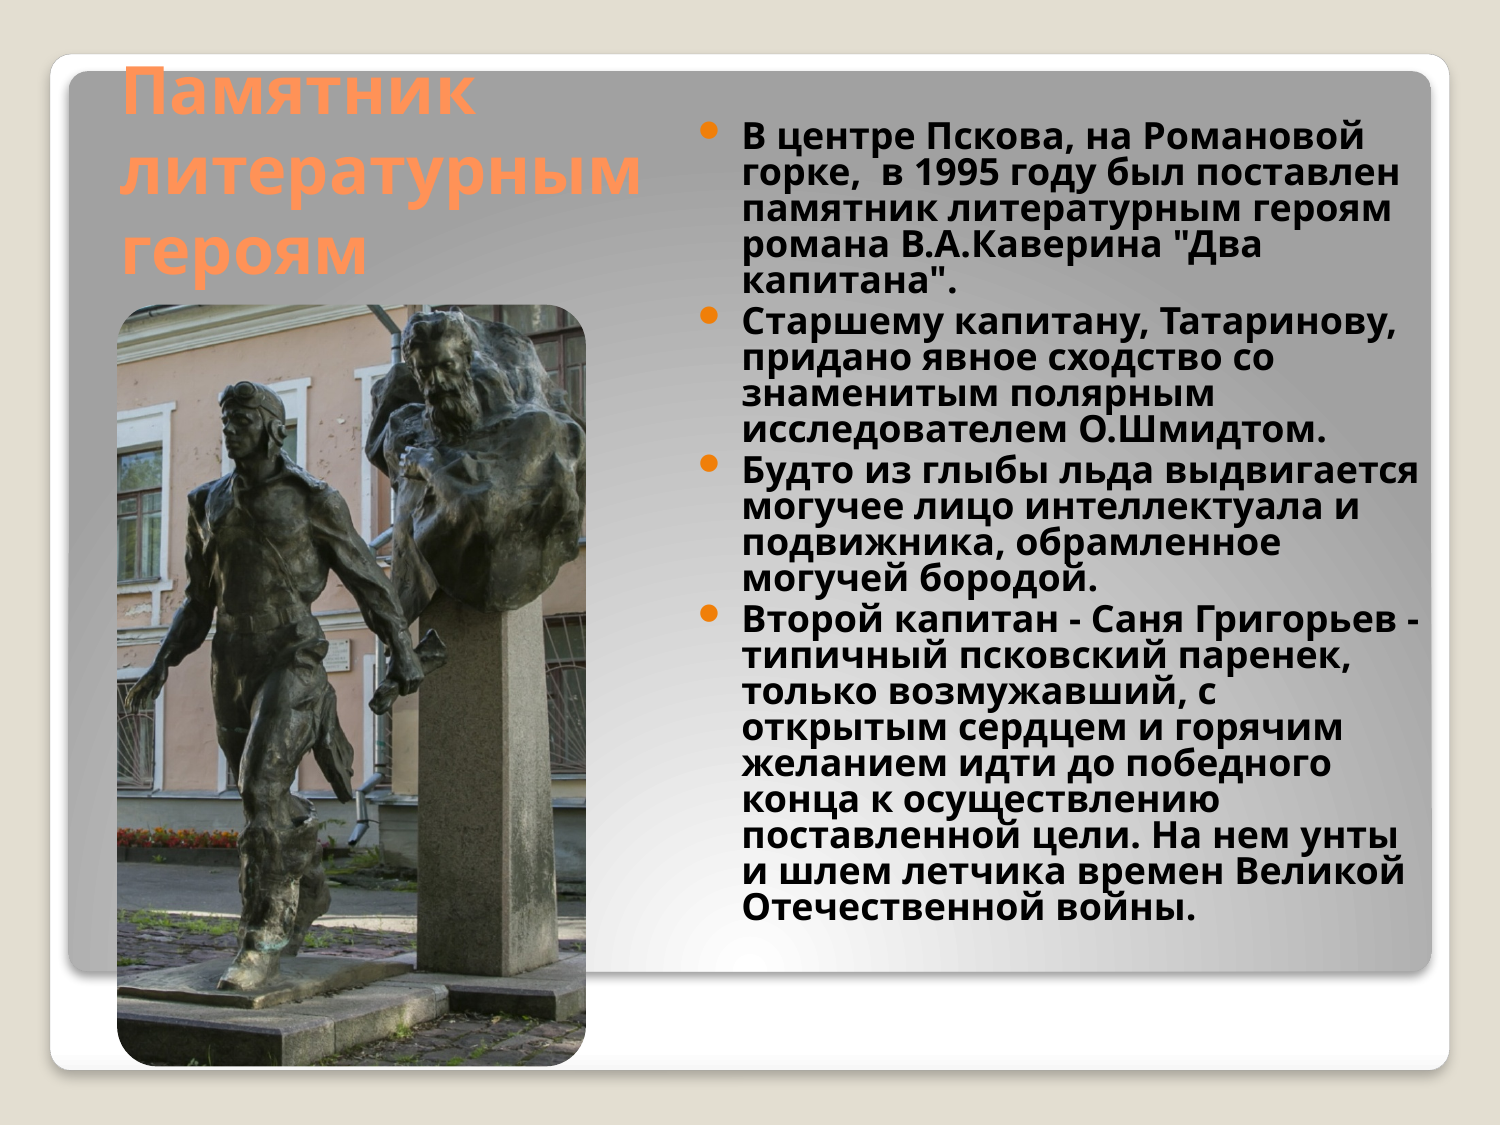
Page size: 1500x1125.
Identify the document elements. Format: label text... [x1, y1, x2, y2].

title Памятник литературным героям [105, 70, 711, 296]
picture [116, 304, 587, 1067]
list В центре Пскова, на Романовой горке, в 1995 году был поставлен памятник литературным героям романа В.А.Каверина "Два капитана". Старшему капитану, Татаринову, придано явное сходство со знаменитым полярным исследователем О.Шмидтом. Будто из глыбы льда выдвигается могучее лицо интеллектуала и подвижника, обрамленное могучей бородой. Второй капитан - Саня Григорьев - типичный псковский паренек, только возмужавший, с открытым сердцем и горячим желанием идти до победного конца к осуществлению поставленной цели. На нем унты и шлем летчика времен Великой Отечественной войны. [667, 105, 1437, 1055]
